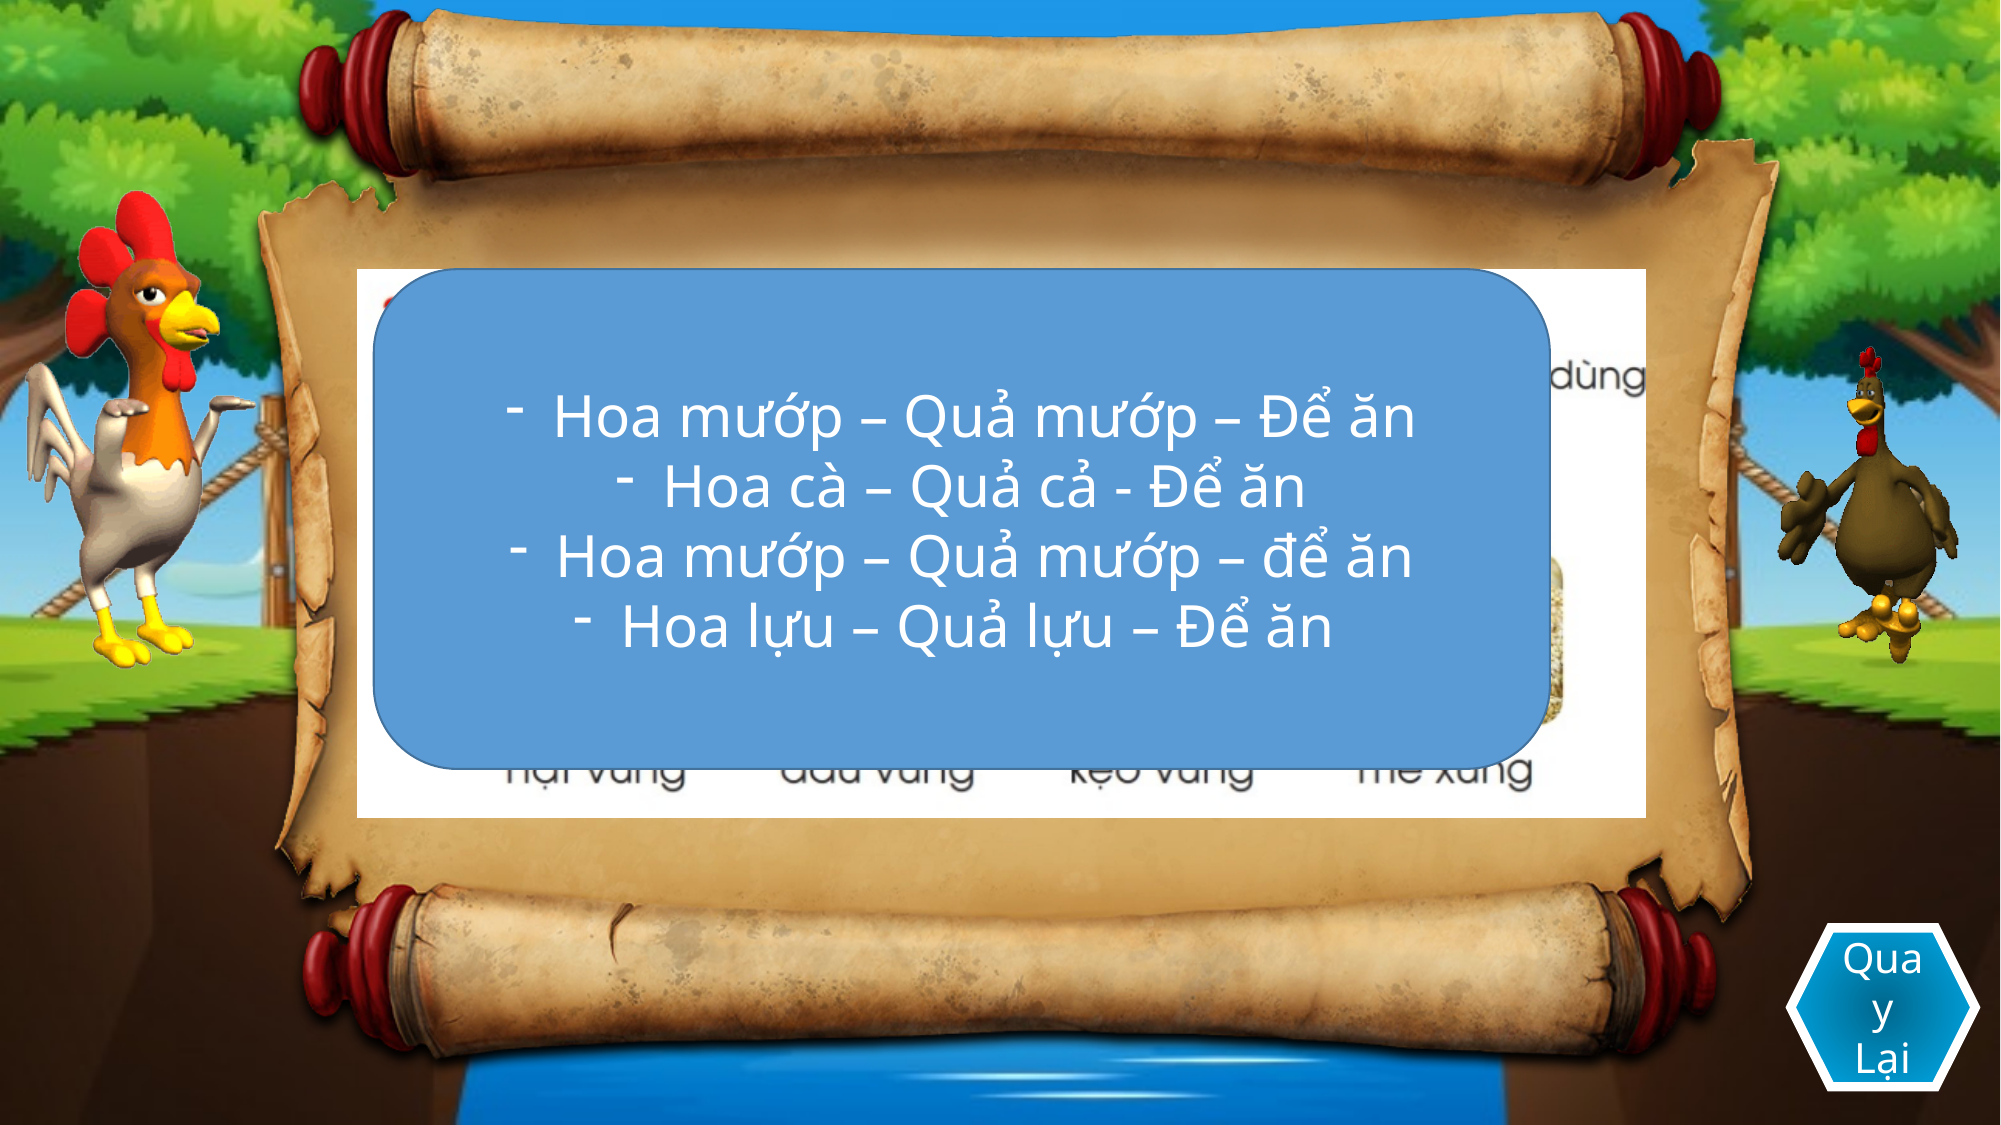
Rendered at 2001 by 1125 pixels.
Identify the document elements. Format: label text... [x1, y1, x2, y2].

picture [0, 0, 2001, 1125]
text_box Quay Lại [1791, 926, 1977, 1088]
